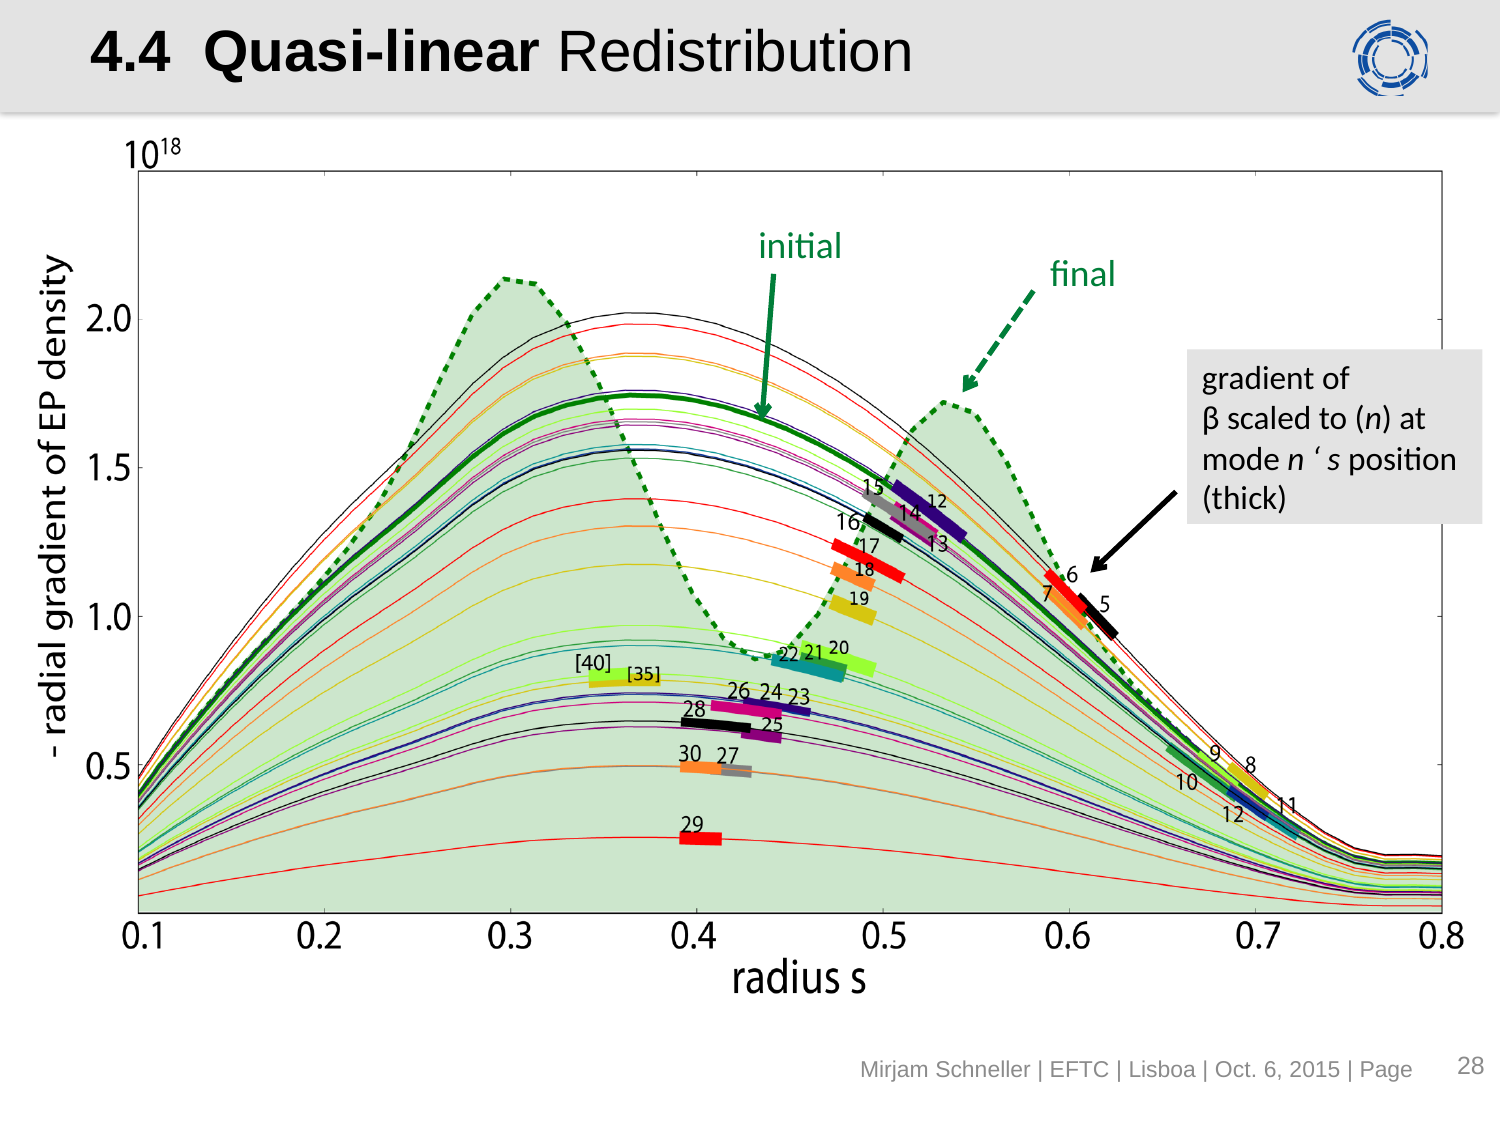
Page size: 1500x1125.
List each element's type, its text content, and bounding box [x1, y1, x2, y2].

picture [29, 125, 1483, 1000]
title 4.4 Quasi-linear Redistribution [75, 12, 1313, 88]
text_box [1090, 491, 1177, 573]
slide_number 27 [1149, 1034, 1500, 1095]
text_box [962, 290, 1034, 393]
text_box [761, 273, 774, 421]
footer Mirjam Schneller | EFTC | Lisboa | Oct. 6, 2015 | Page [76, 1046, 1149, 1091]
